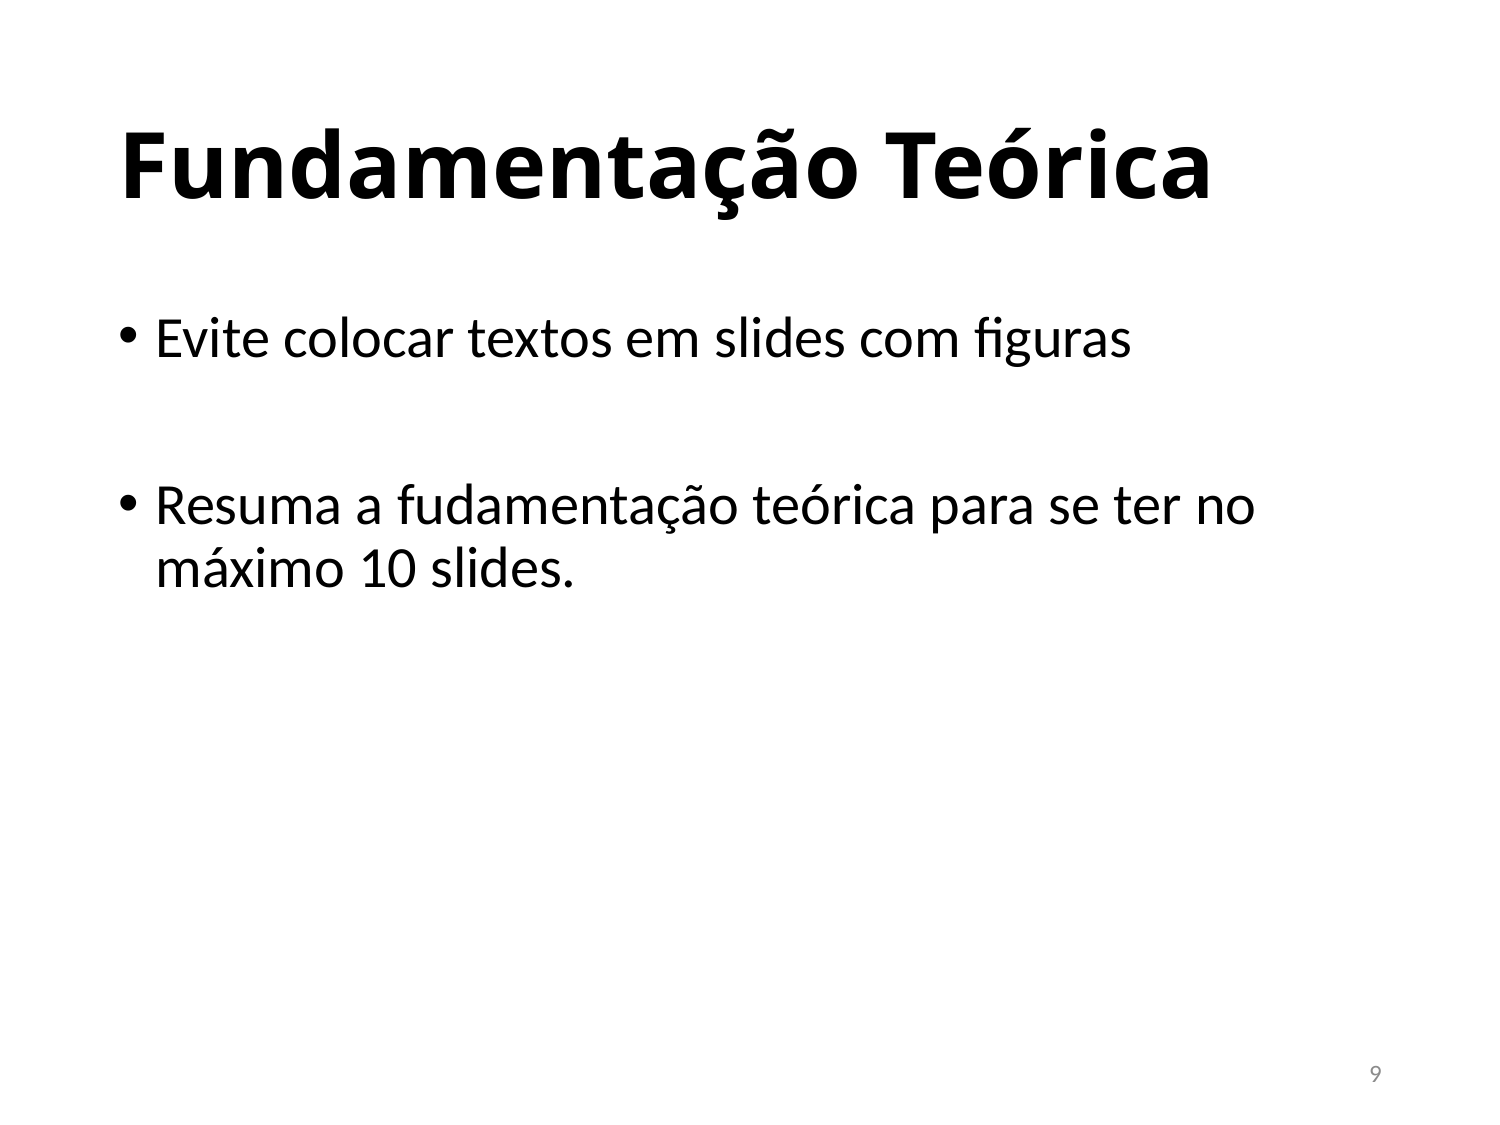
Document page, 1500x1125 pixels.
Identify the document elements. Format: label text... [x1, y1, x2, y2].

slide_number 9 [1059, 1042, 1397, 1103]
title Fundamentação Teórica [103, 59, 1397, 278]
list Evite colocar textos em slides com figuras Resuma a fudamentação teórica para se ter no máximo 10 slides. [103, 299, 1397, 1014]
